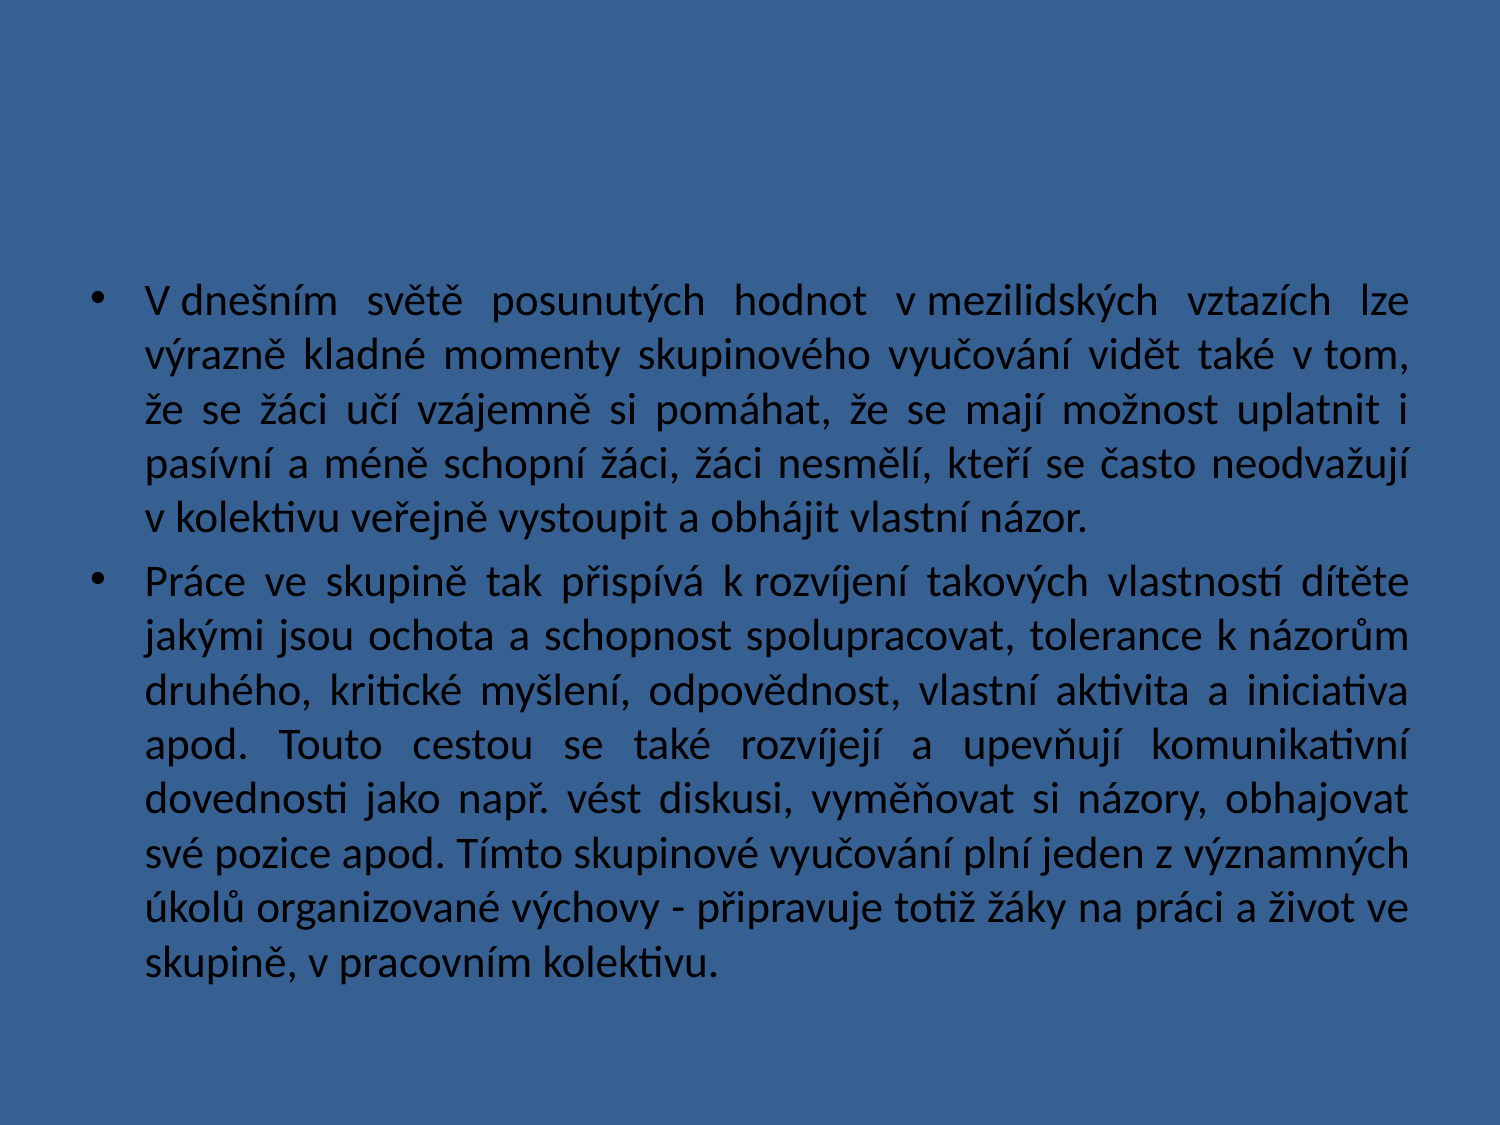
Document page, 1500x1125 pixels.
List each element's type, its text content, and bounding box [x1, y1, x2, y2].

list V dnešním světě posunutých hodnot v mezilidských vztazích lze výrazně kladné momenty skupinového vyučování vidět také v tom, že se žáci učí vzájemně si pomáhat, že se mají možnost uplatnit i pasívní a méně schopní žáci, žáci nesmělí, kteří se často neodvažují v kolektivu veřejně vystoupit a obhájit vlastní názor. Práce ve skupině tak přispívá k rozvíjení takových vlastností dítěte jakými jsou ochota a schopnost spolupracovat, tolerance k názorům druhého, kritické myšlení, odpovědnost, vlastní aktivita a iniciativa apod. Touto cestou se také rozvíjejí a upevňují komunikativní dovednosti jako např. vést diskusi, vyměňovat si názory, obhajovat své pozice apod. Tímto skupinové vyučování plní jeden z významných úkolů organizované výchovy - připravuje totiž žáky na práci a život ve skupině, v pracovním kolektivu. [75, 262, 1425, 1005]
